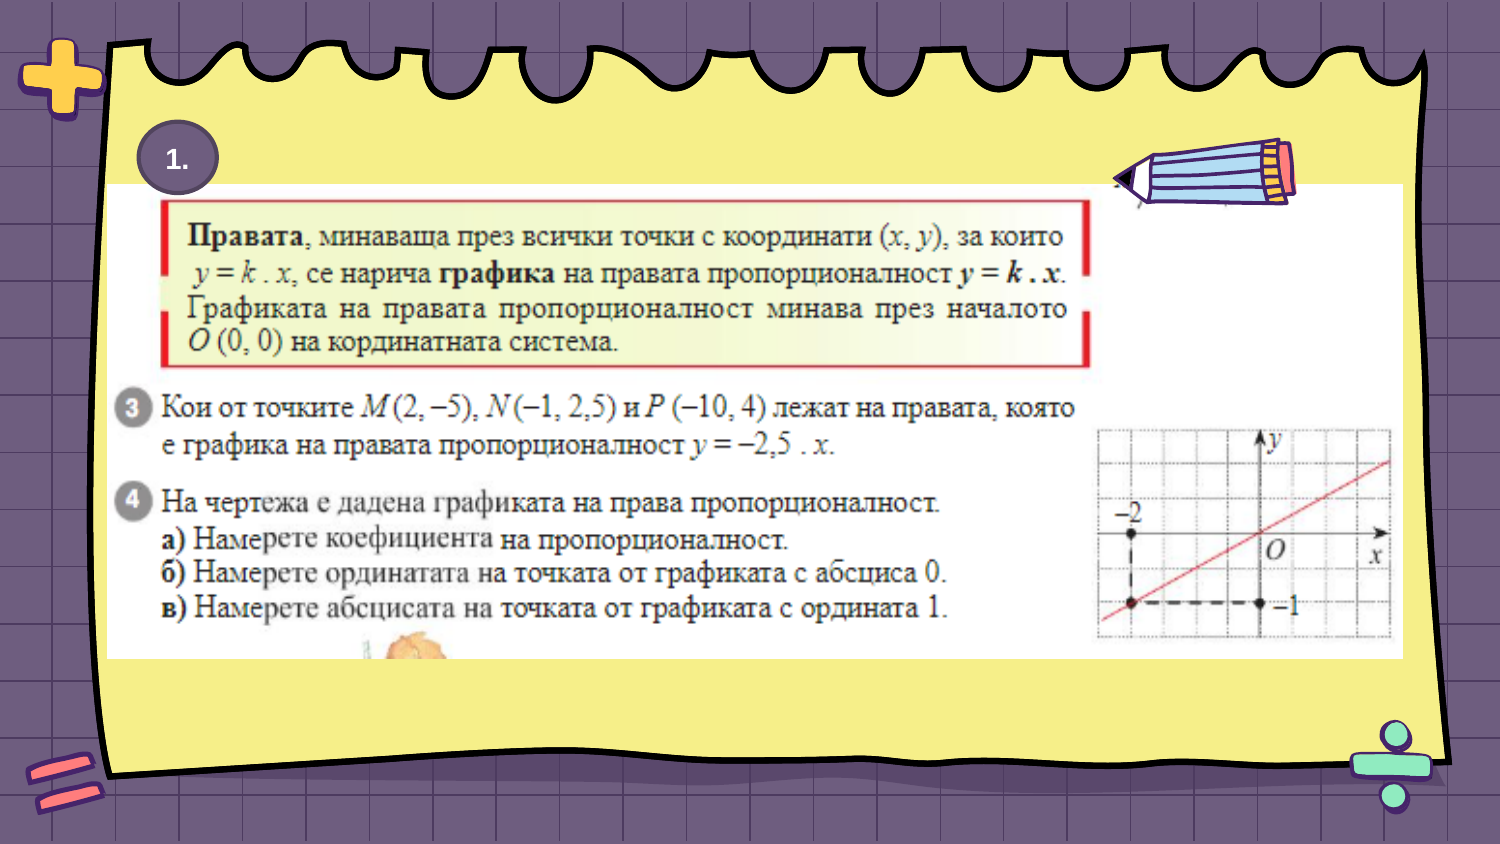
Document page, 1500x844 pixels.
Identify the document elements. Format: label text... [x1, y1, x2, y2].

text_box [1349, 719, 1434, 815]
picture [107, 184, 1404, 659]
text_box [17, 37, 108, 122]
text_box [1148, 98, 1285, 257]
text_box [28, 754, 101, 810]
text_box 1. [136, 119, 219, 183]
